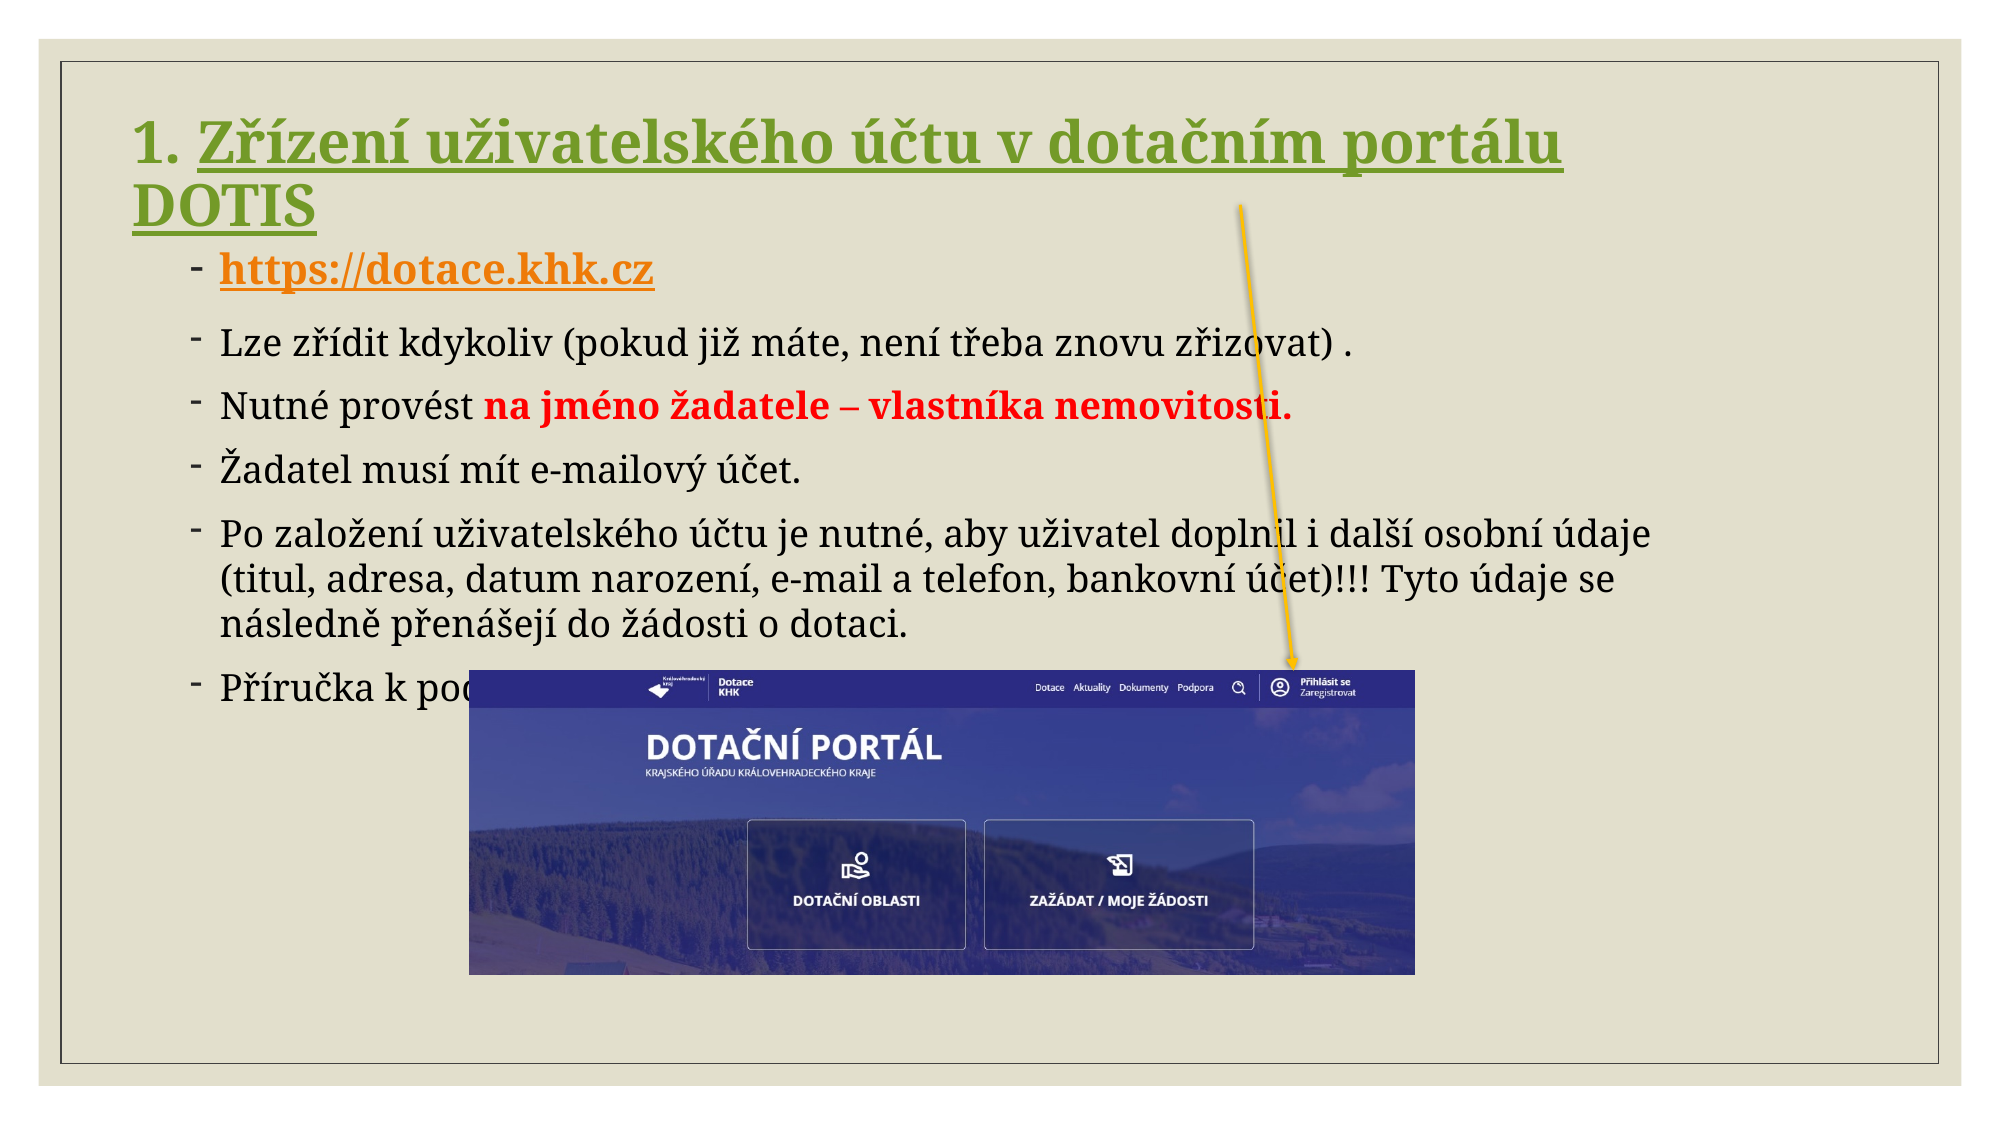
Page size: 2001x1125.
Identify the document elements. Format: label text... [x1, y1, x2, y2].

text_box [1240, 204, 1294, 671]
title 1. Zřízení uživatelského účtu v dotačním portálu DOTIS [117, 101, 1768, 252]
list https://dotace.khk.cz Lze zřídit kdykoliv (pokud již máte, není třeba znovu zřizovat) . Nutné provést na jméno žadatele – vlastníka nemovitosti. Žadatel musí mít e-mailový účet. Po založení uživatelského účtu je nutné, aby uživatel doplnil i další osobní údaje (titul, adresa, datum narození, e-mail a telefon, bankovní účet)!!! Tyto údaje se následně přenášejí do žádosti o dotaci. Příručka k podání a vyplnění žádosti o kotlíkovou dotaci. [174, 252, 1753, 990]
picture [469, 670, 1415, 975]
